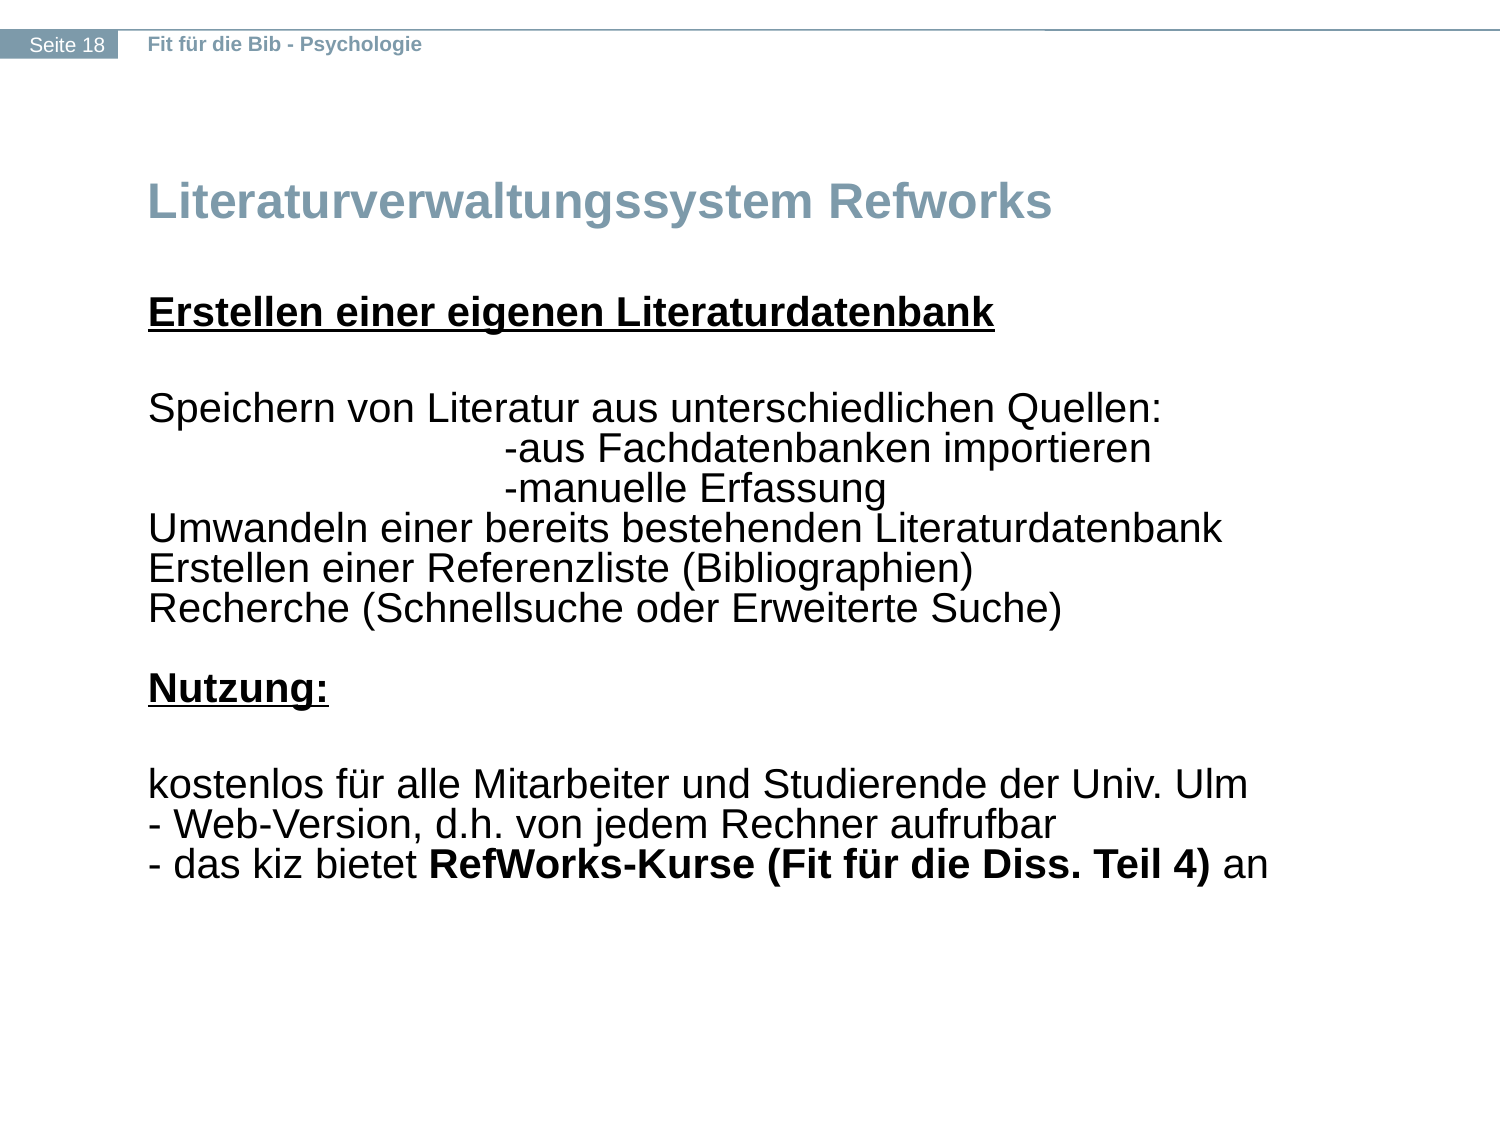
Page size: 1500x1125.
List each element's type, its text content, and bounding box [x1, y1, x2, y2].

list Erstellen einer eigenen Literaturdatenbank Speichern von Literatur aus unterschiedlichen Quellen: -aus Fachdatenbanken importieren -manuelle Erfassung Umwandeln einer bereits bestehenden Literaturdatenbank Erstellen einer Referenzliste (Bibliographien) Recherche (Schnellsuche oder Erweiterte Suche) Nutzung: kostenlos für alle Mitarbeiter und Studierende der Univ. Ulm - Web-Version, d.h. von jedem Rechner aufrufbar - das kiz bietet RefWorks-Kurse (Fit für die Diss. Teil 4) an [132, 287, 1371, 888]
title Literaturverwaltungssystem Refworks [132, 149, 1413, 259]
